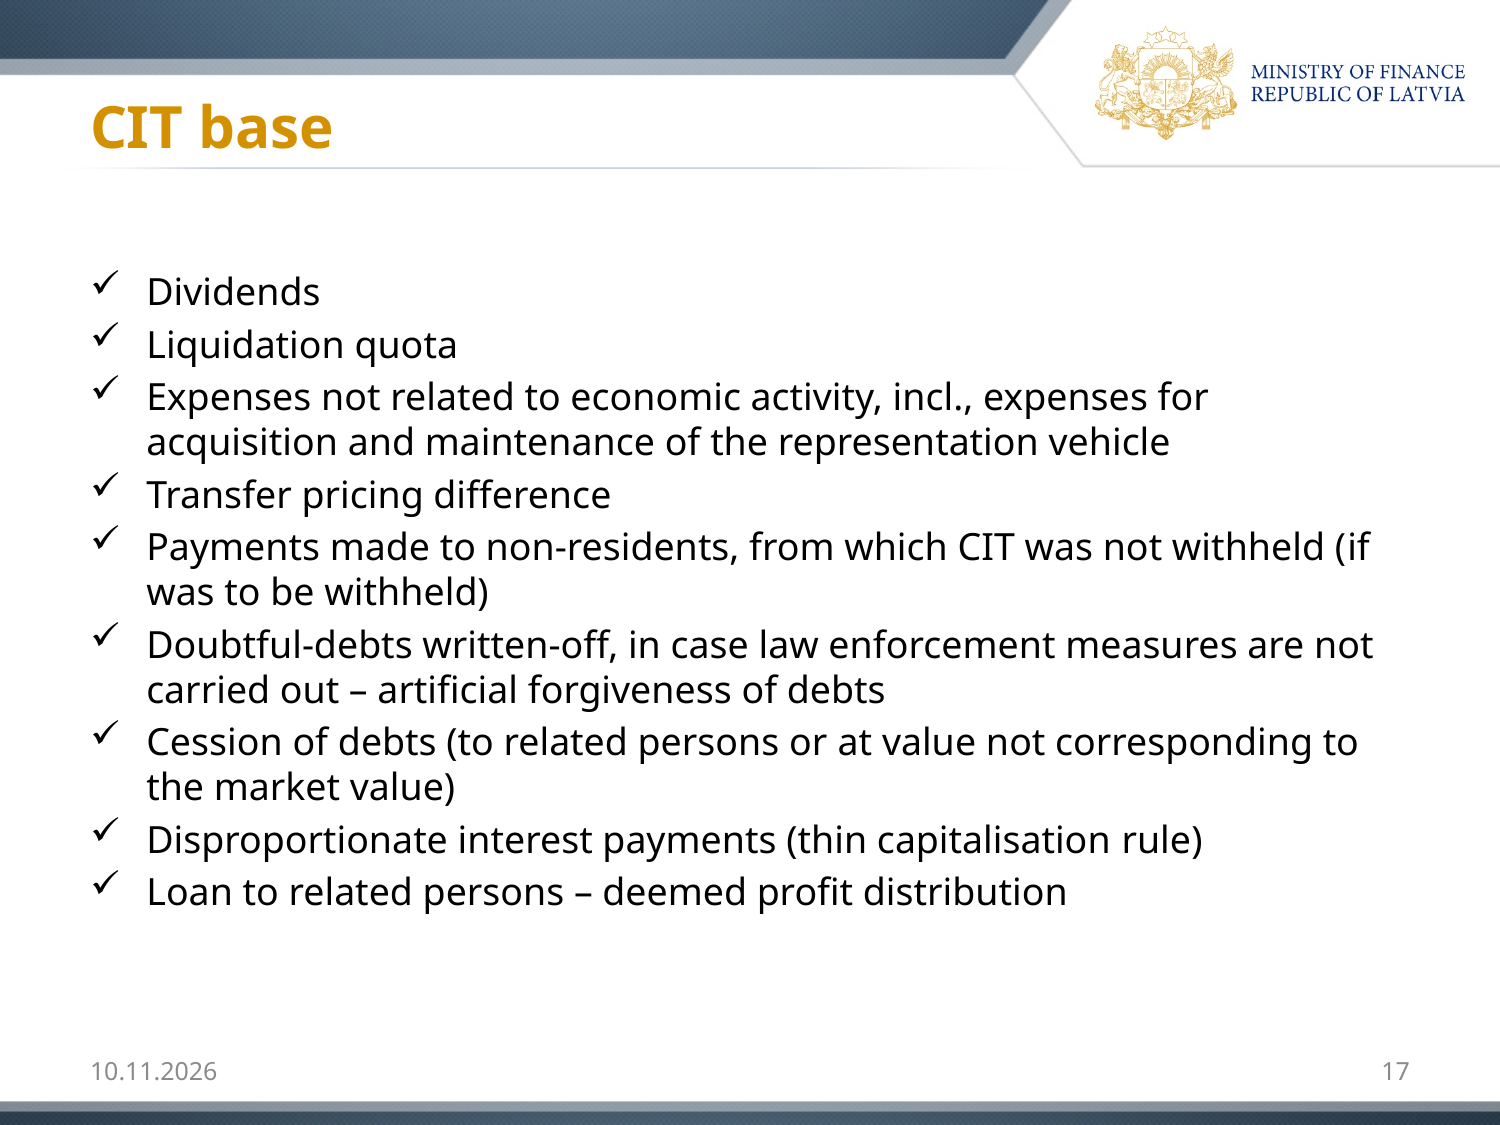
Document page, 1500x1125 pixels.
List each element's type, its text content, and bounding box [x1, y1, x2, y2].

list Dividends Liquidation quota Expenses not related to economic activity, incl., expenses for acquisition and maintenance of the representation vehicle Transfer pricing difference Payments made to non-residents, from which CIT was not withheld (if was to be withheld) Doubtful-debts written-off, in case law enforcement measures are not carried out – artificial forgiveness of debts Cession of debts (to related persons or at value not corresponding to the market value) Disproportionate interest payments (thin capitalisation rule) Loan to related persons – deemed profit distribution [75, 208, 1425, 1005]
title CIT base [75, 90, 1009, 161]
slide_number 17 [1074, 1042, 1425, 1103]
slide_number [75, 1042, 425, 1103]
picture [0, 0, 1500, 1125]
